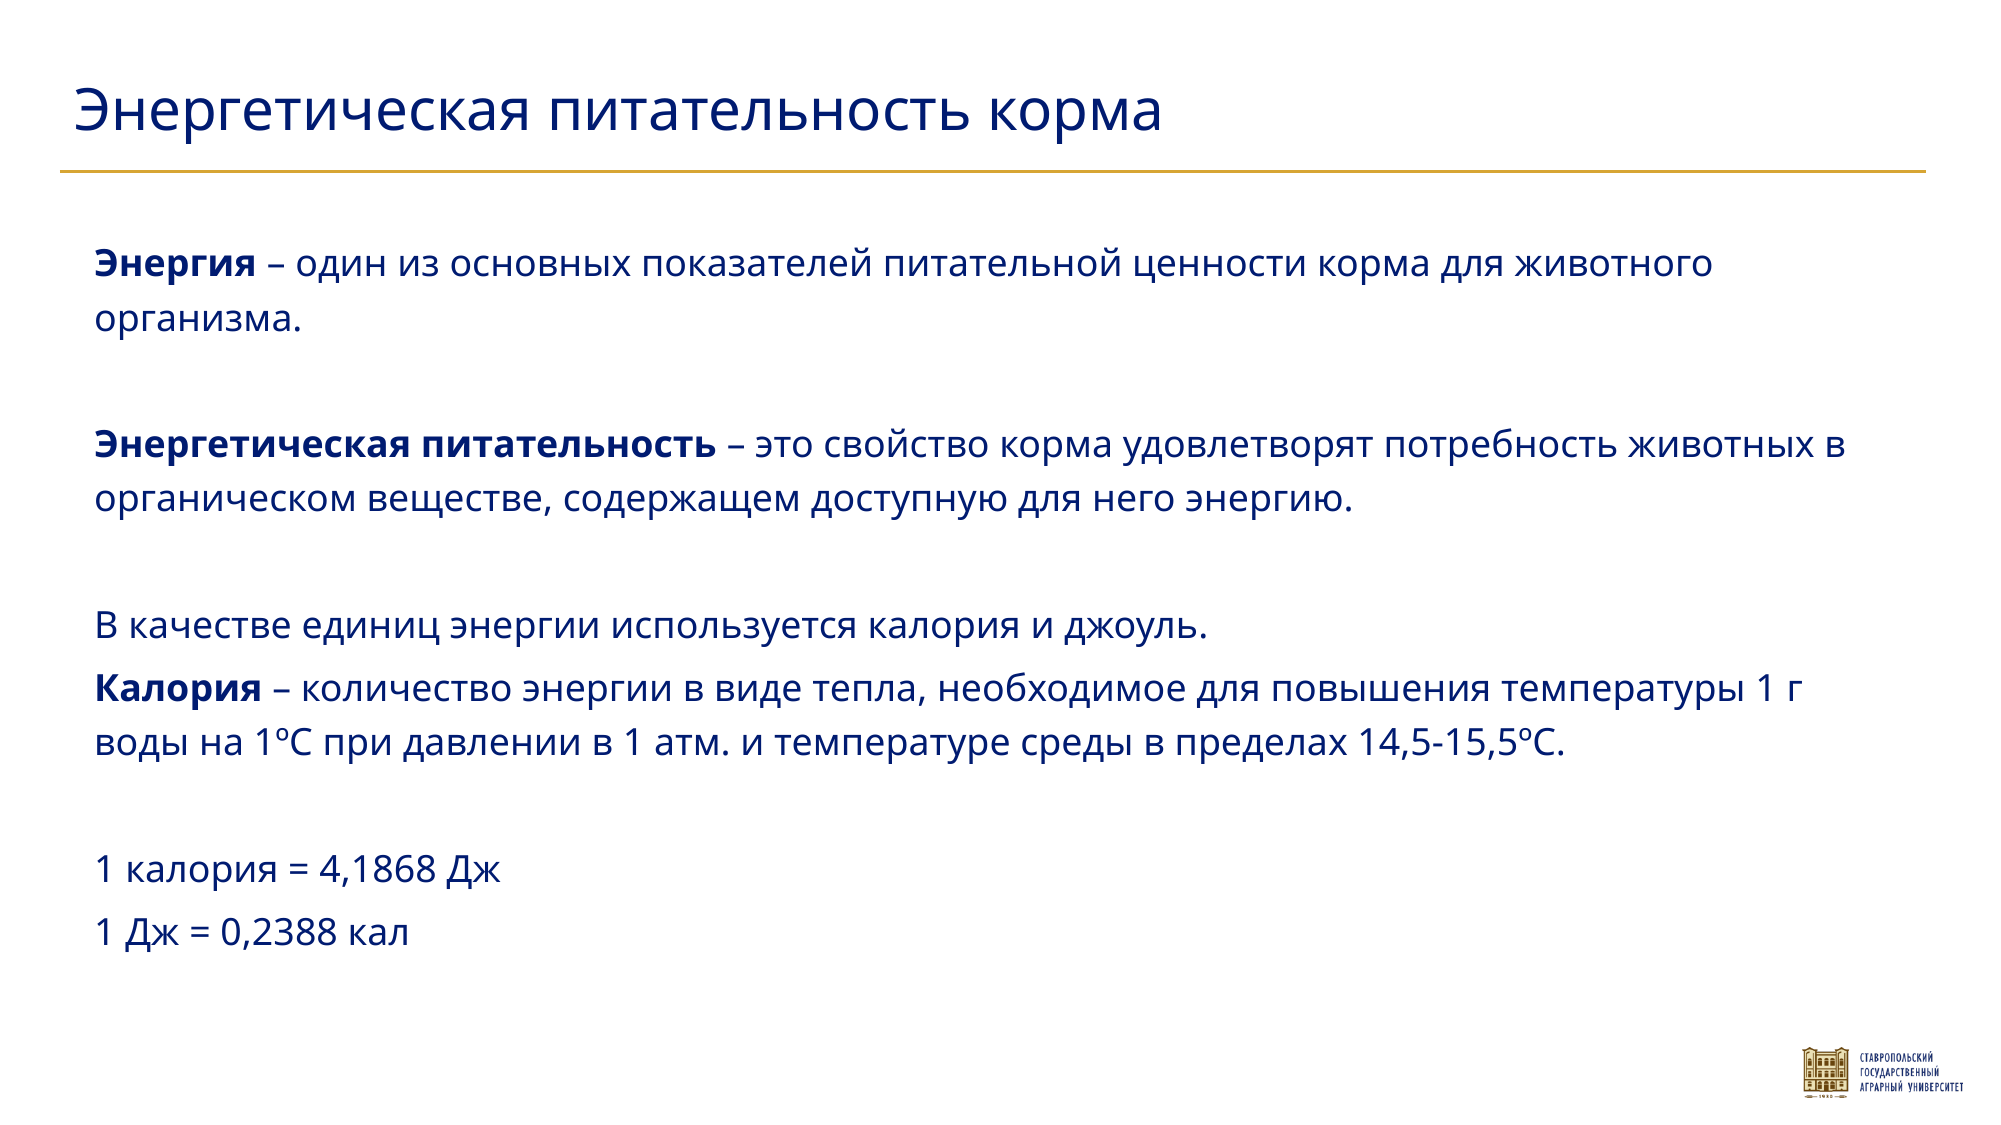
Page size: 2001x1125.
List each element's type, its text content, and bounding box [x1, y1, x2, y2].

picture [1802, 1047, 1963, 1098]
list Энергетическая питательность корма [59, 67, 1926, 158]
list Энергия – один из основных показателей питательной ценности корма для животного организма. Энергетическая питательность – это свойство корма удовлетворят потребность животных в органическом веществе, содержащем доступную для него энергию. В качестве единиц энергии используется калория и джоуль. Калория – количество энергии в виде тепла, необходимое для повышения температуры 1 г воды на 1ºС при давлении в 1 атм. и температуре среды в пределах 14,5-15,5ºС. 1 калория = 4,1868 Дж 1 Дж = 0,2388 кал [79, 223, 1912, 968]
